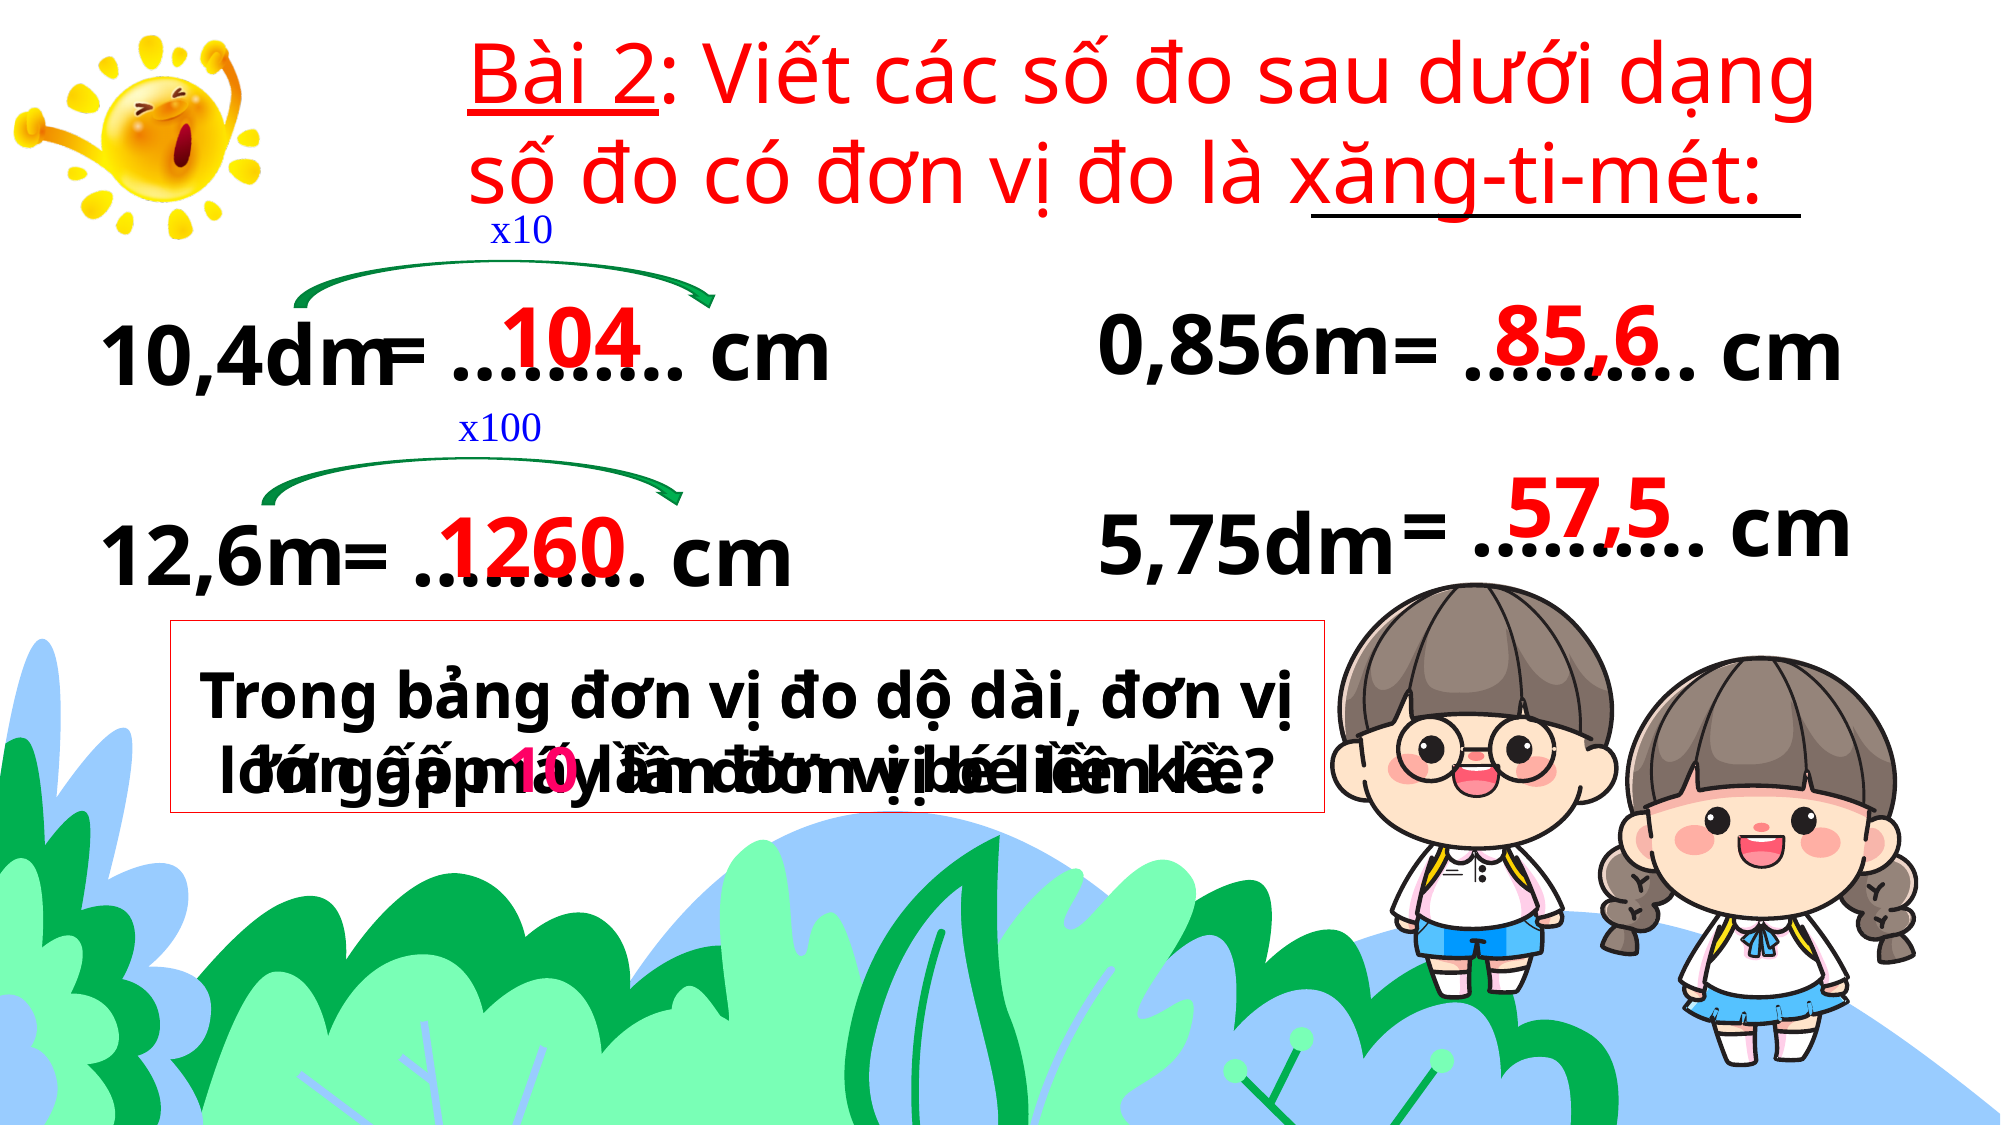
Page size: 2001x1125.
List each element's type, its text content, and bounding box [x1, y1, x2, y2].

text_box 10,4dm 12,6m [83, 294, 414, 710]
text_box = ………. cm [1386, 465, 1869, 581]
text_box 0,856m 5,75dm [1082, 283, 1413, 599]
text_box = ………. cm [327, 495, 811, 611]
text_box = ………. cm [366, 289, 484, 405]
text_box = ………. cm [558, 289, 849, 405]
picture [1, 0, 294, 257]
text_box 57,5 [1492, 447, 1689, 562]
text_box = ………. cm [1377, 289, 1861, 405]
text_box x100 [443, 391, 558, 457]
text_box 85,6 [1479, 274, 1676, 389]
text_box 1260 [421, 486, 642, 602]
picture [1329, 582, 1919, 1068]
text_box Trong bảng đơn vị đo dộ dài, đơn vị lớn gấp 10 lần đơn vị bé liền kề. [170, 620, 1325, 813]
text_box 104 [484, 277, 657, 392]
text_box Bài 2: Viết các số đo sau dưới dạng số đo có đơn vị đo là xăng-ti-mét: [452, 12, 1835, 228]
text_box x10 [475, 194, 569, 260]
text_box [293, 260, 716, 309]
text_box [261, 457, 684, 506]
